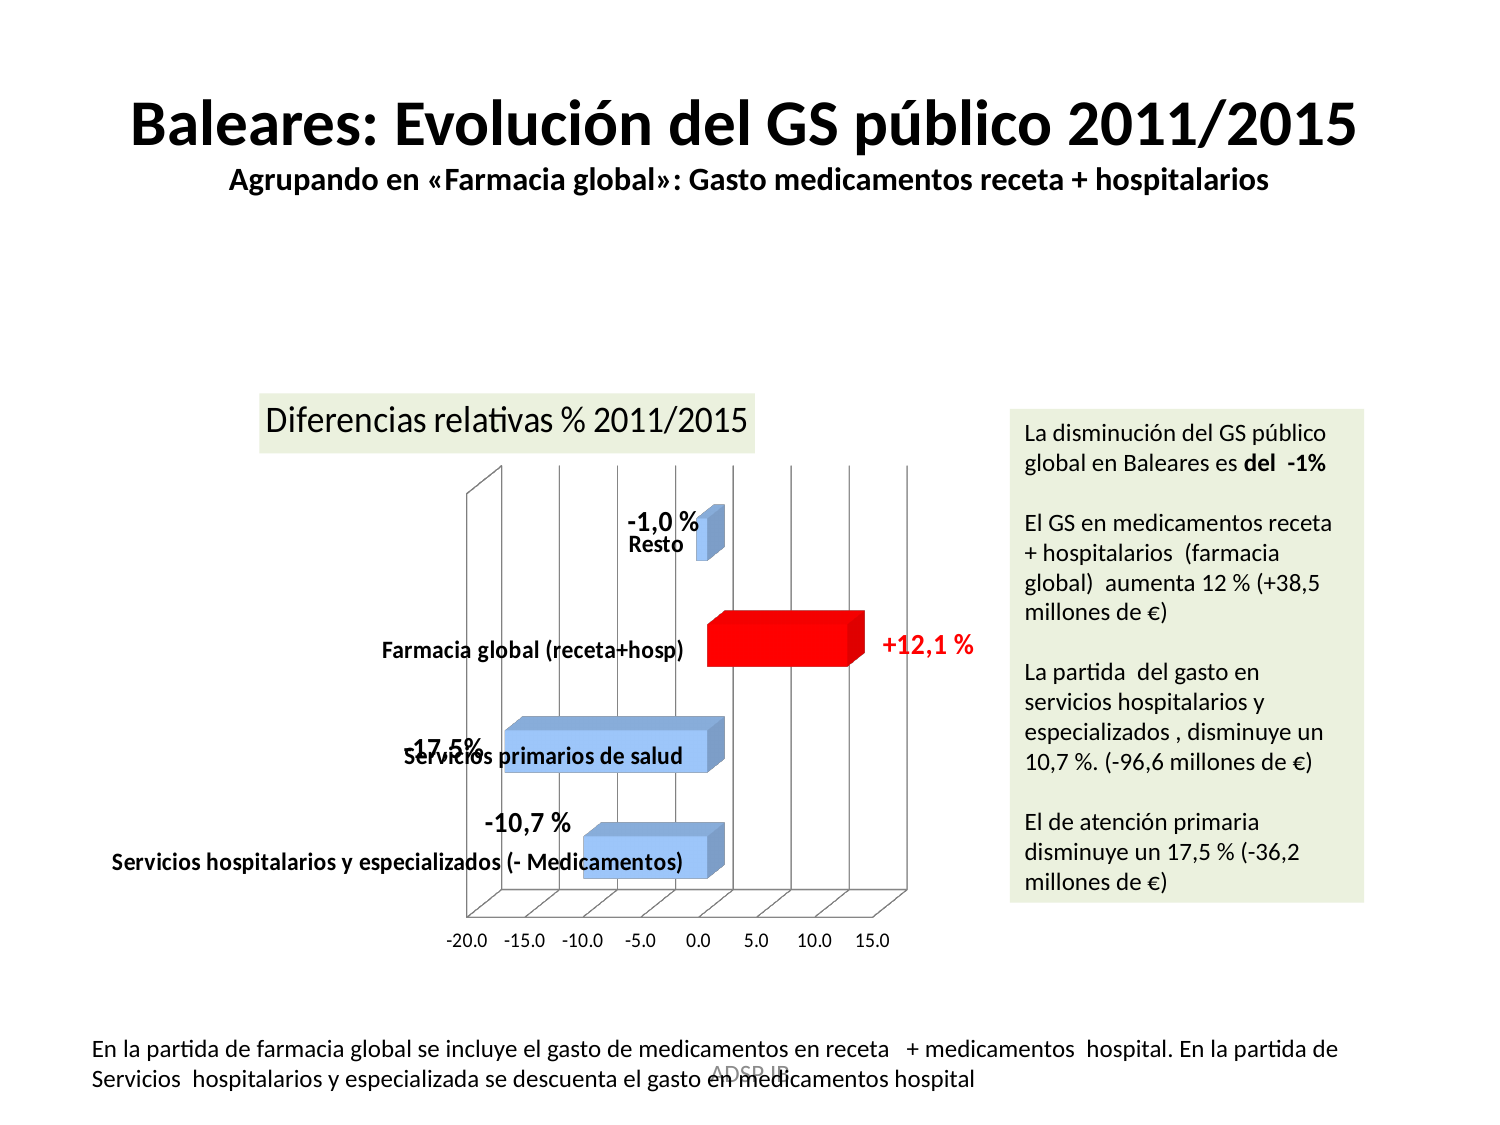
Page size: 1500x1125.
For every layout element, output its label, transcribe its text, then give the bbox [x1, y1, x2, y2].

text_box La disminución del GS público global en Baleares es del -1% El GS en medicamentos receta + hospitalarios (farmacia global) aumenta 12 % (+38,5 millones de €) La partida del gasto en servicios hospitalarios y especializados , disminuye un 10,7 %. (-96,6 millones de €) El de atención primaria disminuye un 17,5 % (-36,2 millones de €) [1009, 408, 1365, 903]
title Baleares: Evolución del GS público 2011/2015 Agrupando en «Farmacia global»: Gasto medicamentos receta + hospitalarios [75, 45, 1425, 233]
chart [88, 373, 975, 965]
footer ADSP IB [512, 1042, 988, 1103]
text_box En la partida de farmacia global se incluye el gasto de medicamentos en receta + medicamentos hospital. En la partida de Servicios hospitalarios y especializada se descuenta el gasto en medicamentos hospital [77, 1025, 1401, 1101]
